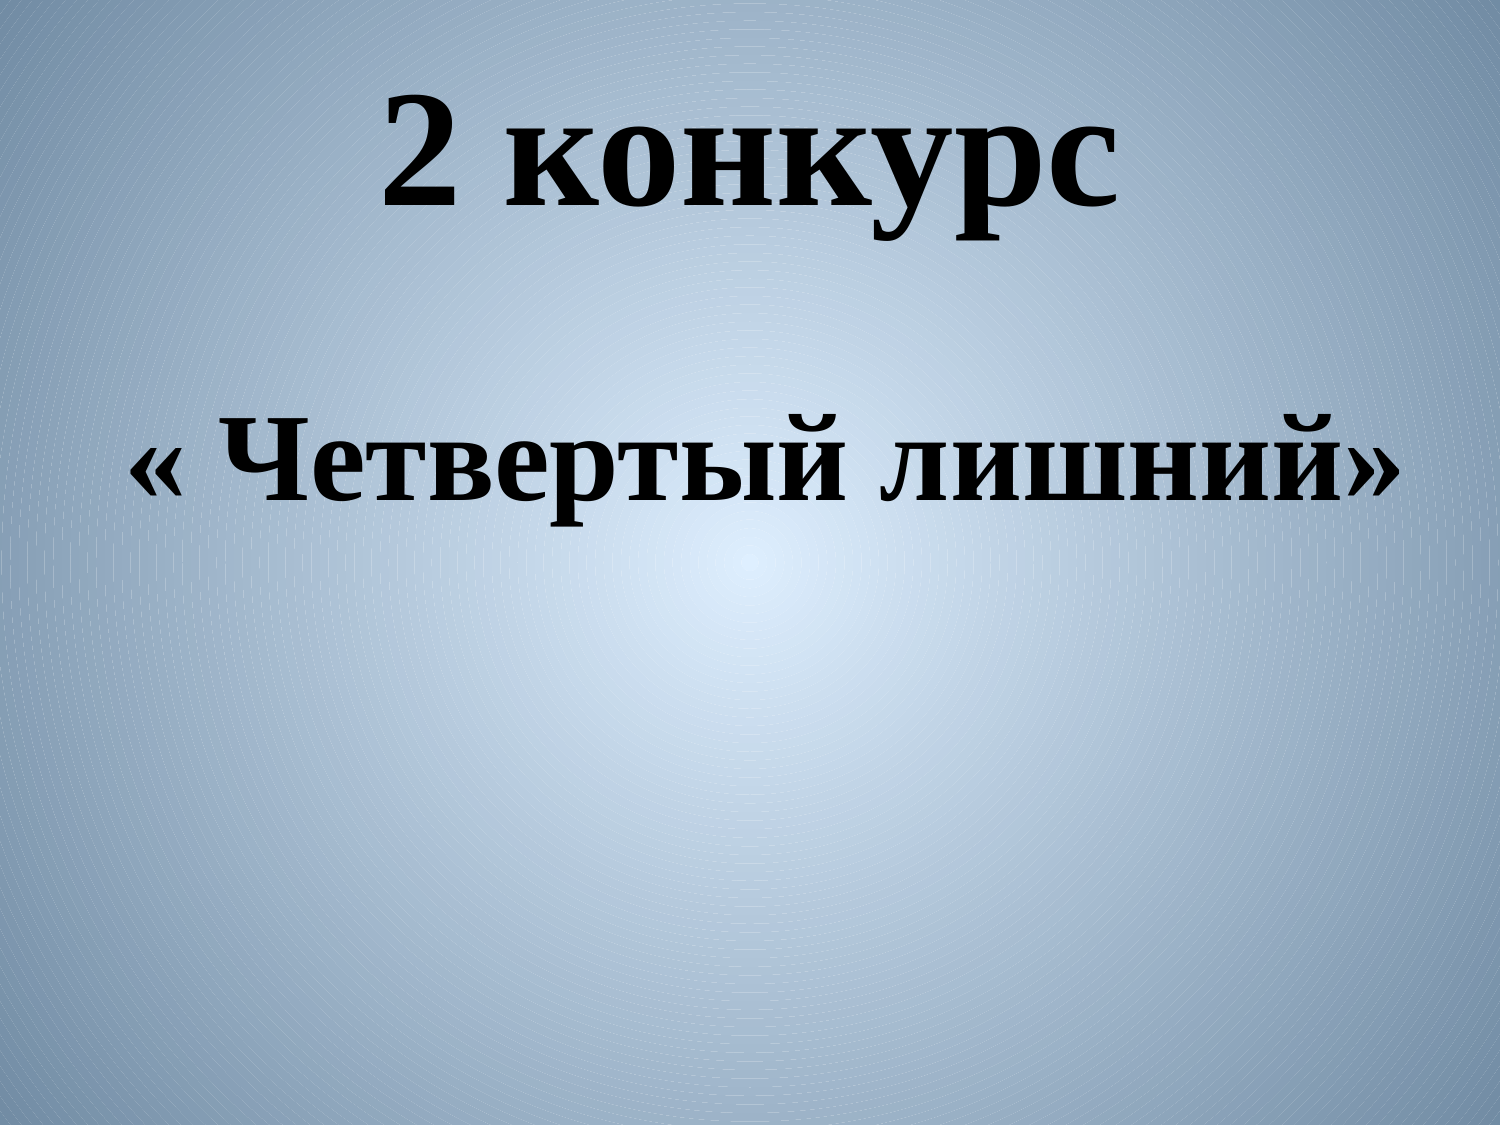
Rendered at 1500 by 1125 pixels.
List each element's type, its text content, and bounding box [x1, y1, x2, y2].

list « Четвертый лишний» [75, 262, 1425, 1005]
title 2 конкурс [75, 45, 1425, 233]
